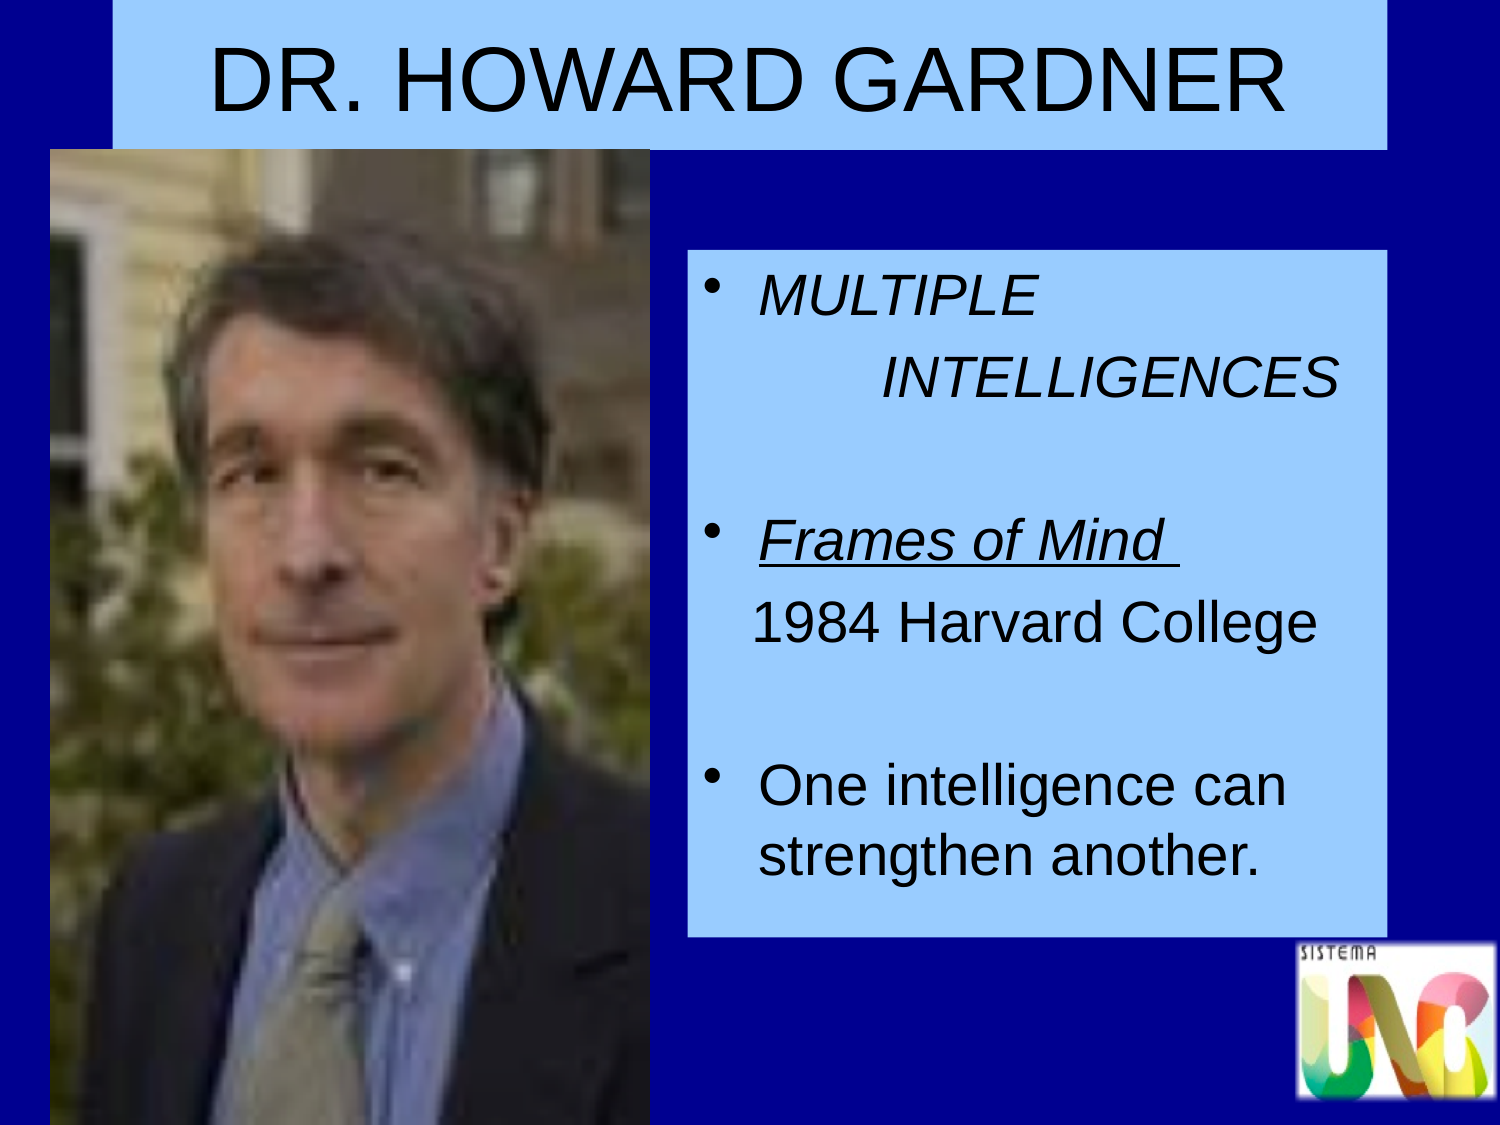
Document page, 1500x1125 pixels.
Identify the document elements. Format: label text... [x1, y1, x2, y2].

picture [49, 149, 651, 1125]
picture [1291, 937, 1500, 1104]
list MULTIPLE INTELLIGENCES Frames of Mind 1984 Harvard College One intelligence can strengthen another. [687, 249, 1388, 938]
title DR. HOWARD GARDNER [112, 0, 1388, 150]
